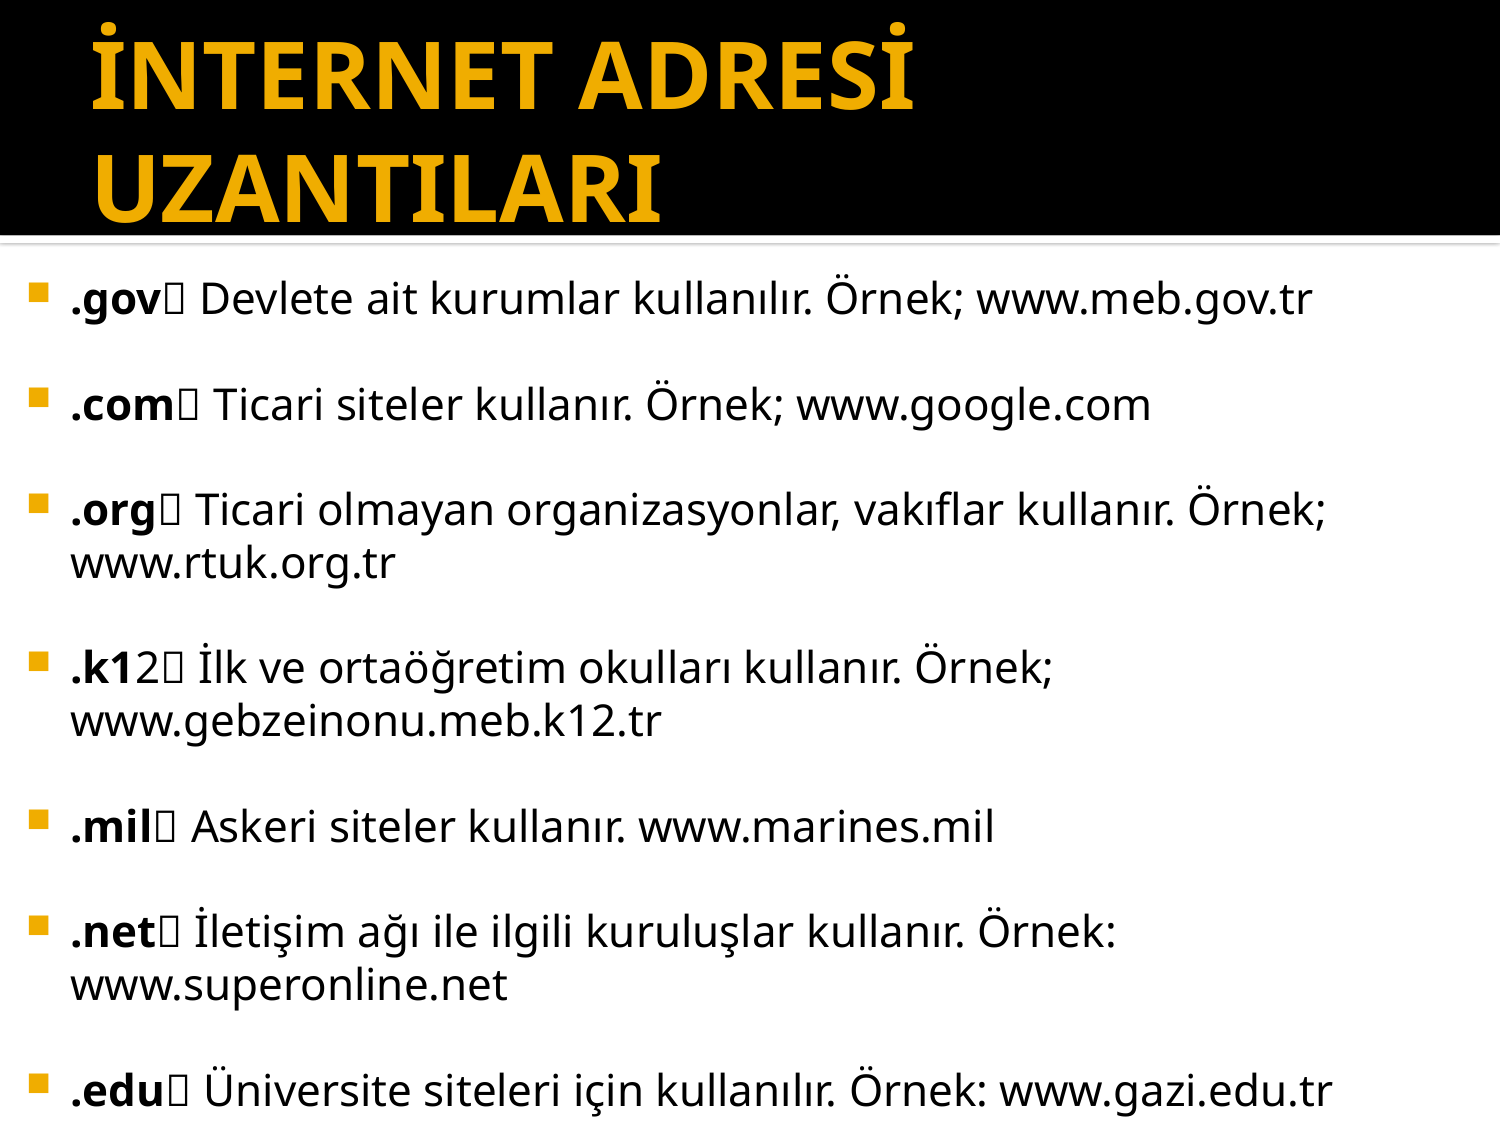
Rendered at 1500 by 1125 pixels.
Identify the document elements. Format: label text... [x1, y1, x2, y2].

list .gov Devlete ait kurumlar kullanılır. Örnek; www.meb.gov.tr .com Ticari siteler kullanır. Örnek; www.google.com .org Ticari olmayan organizasyonlar, vakıflar kullanır. Örnek; www.rtuk.org.tr .k12 İlk ve ortaöğretim okulları kullanır. Örnek; www.gebzeinonu.meb.k12.tr .mil Askeri siteler kullanır. www.marines.mil .net İletişim ağı ile ilgili kuruluşlar kullanır. Örnek: www.superonline.net .edu Üniversite siteleri için kullanılır. Örnek: www.gazi.edu.tr [0, 255, 1500, 1125]
title İNTERNET ADRESİ UZANTILARI [75, 25, 1425, 231]
